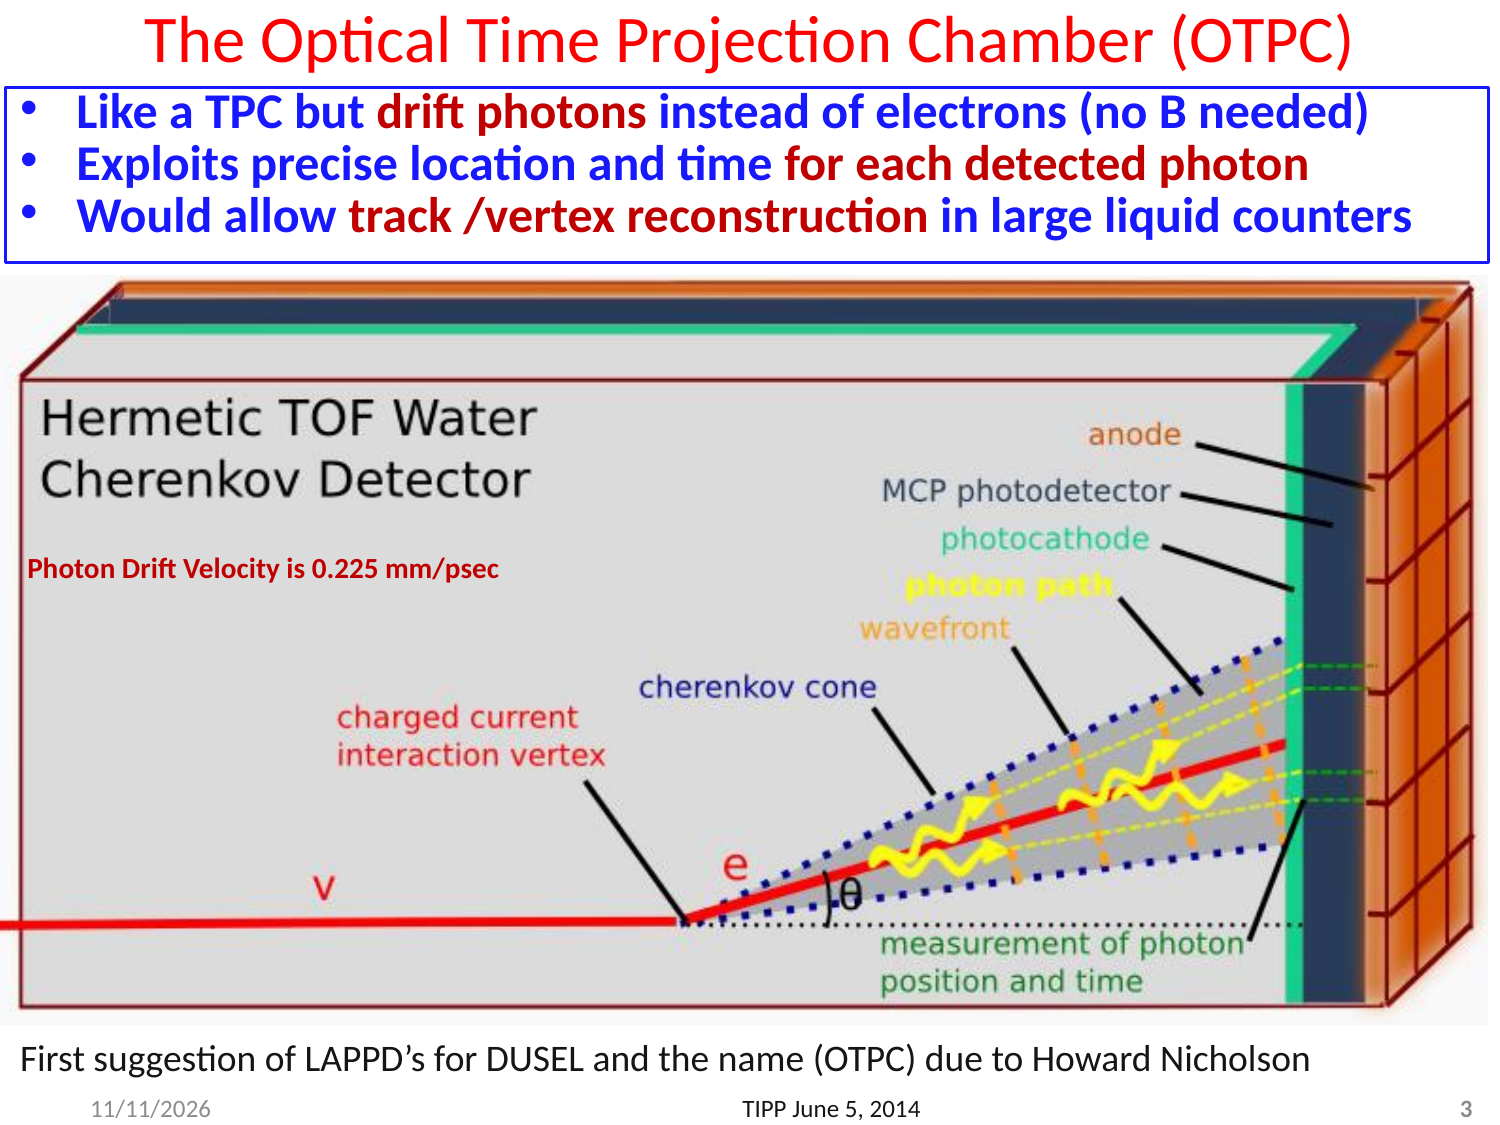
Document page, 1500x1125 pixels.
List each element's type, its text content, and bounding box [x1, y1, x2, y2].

list Like a TPC but drift photons instead of electrons (no B needed) Exploits precise location and time for each detected photon Would allow track /vertex reconstruction in large liquid counters [5, 87, 1489, 263]
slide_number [75, 1085, 425, 1125]
title The Optical Time Projection Chamber (OTPC) [0, 0, 1500, 136]
footer TIPP June 5, 2014 [600, 1085, 1075, 1125]
picture [0, 274, 1489, 1026]
text_box First suggestion of LAPPD’s for DUSEL and the name (OTPC) due to Howard Nicholson [5, 1038, 1500, 1085]
slide_number 3 [1137, 1085, 1488, 1125]
